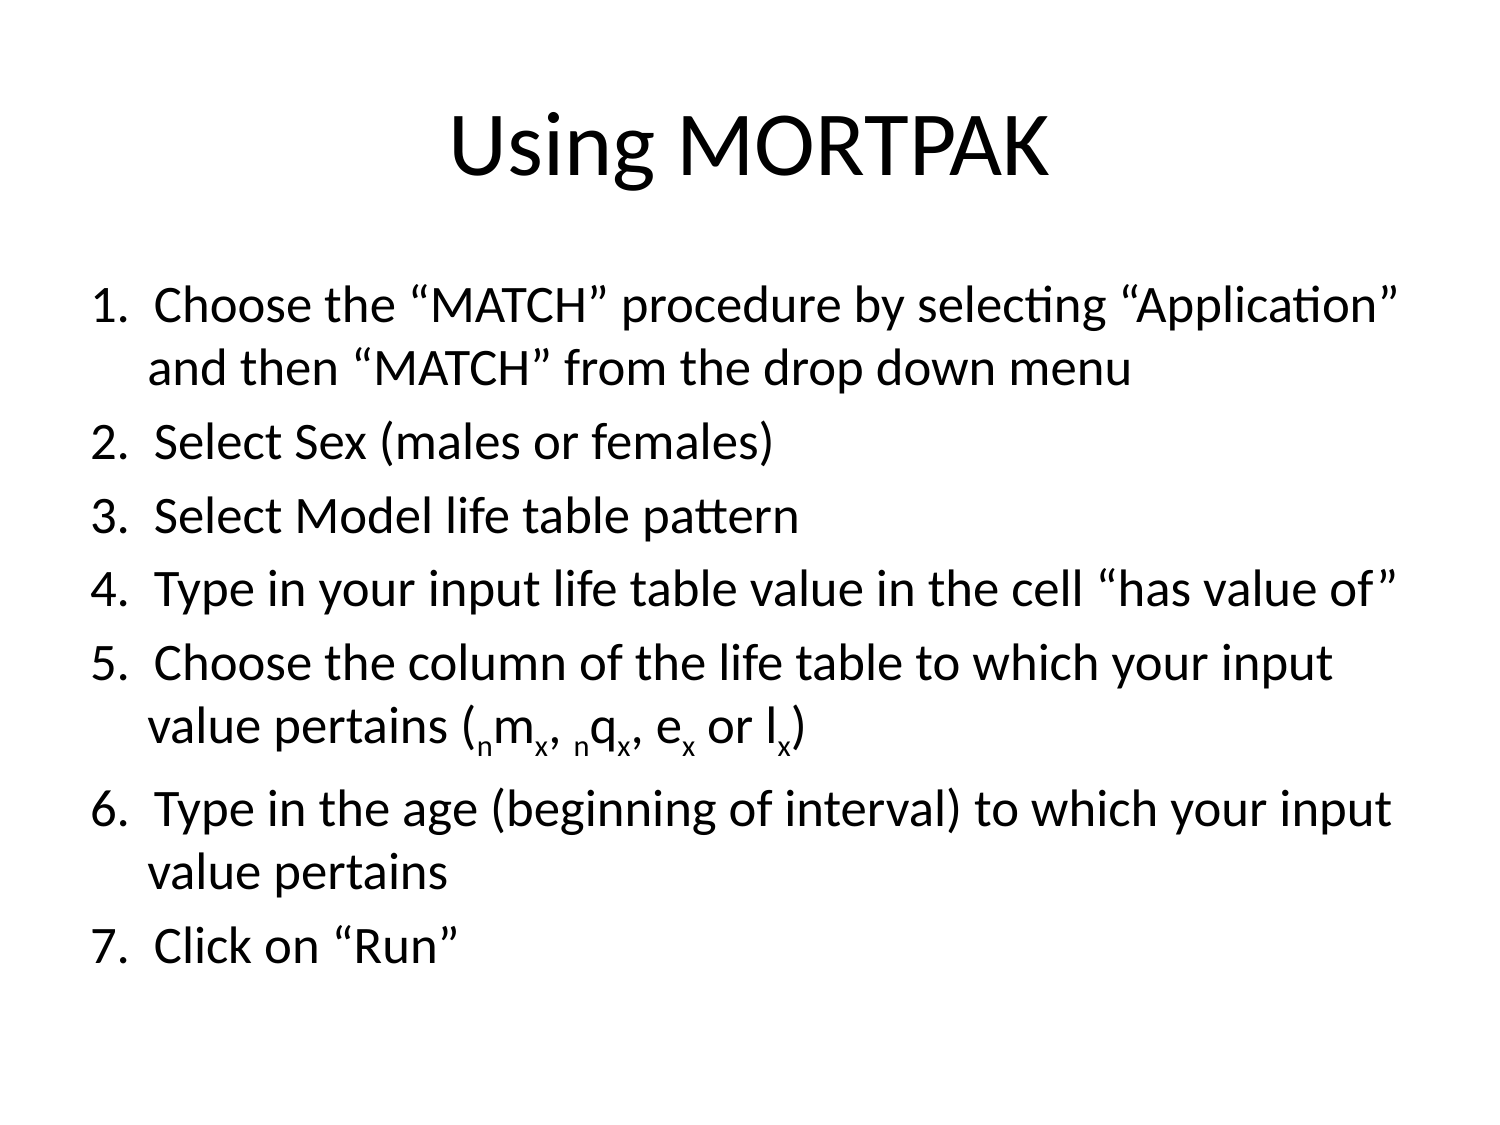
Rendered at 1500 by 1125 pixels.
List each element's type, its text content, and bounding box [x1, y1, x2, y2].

title Using MORTPAK [75, 45, 1425, 233]
list 1. Choose the “MATCH” procedure by selecting “Application” and then “MATCH” from the drop down menu 2. Select Sex (males or females) 3. Select Model life table pattern 4. Type in your input life table value in the cell “has value of” 5. Choose the column of the life table to which your input value pertains (nmx, nqx, ex or lx) 6. Type in the age (beginning of interval) to which your input value pertains 7. Click on “Run” [75, 262, 1425, 1005]
